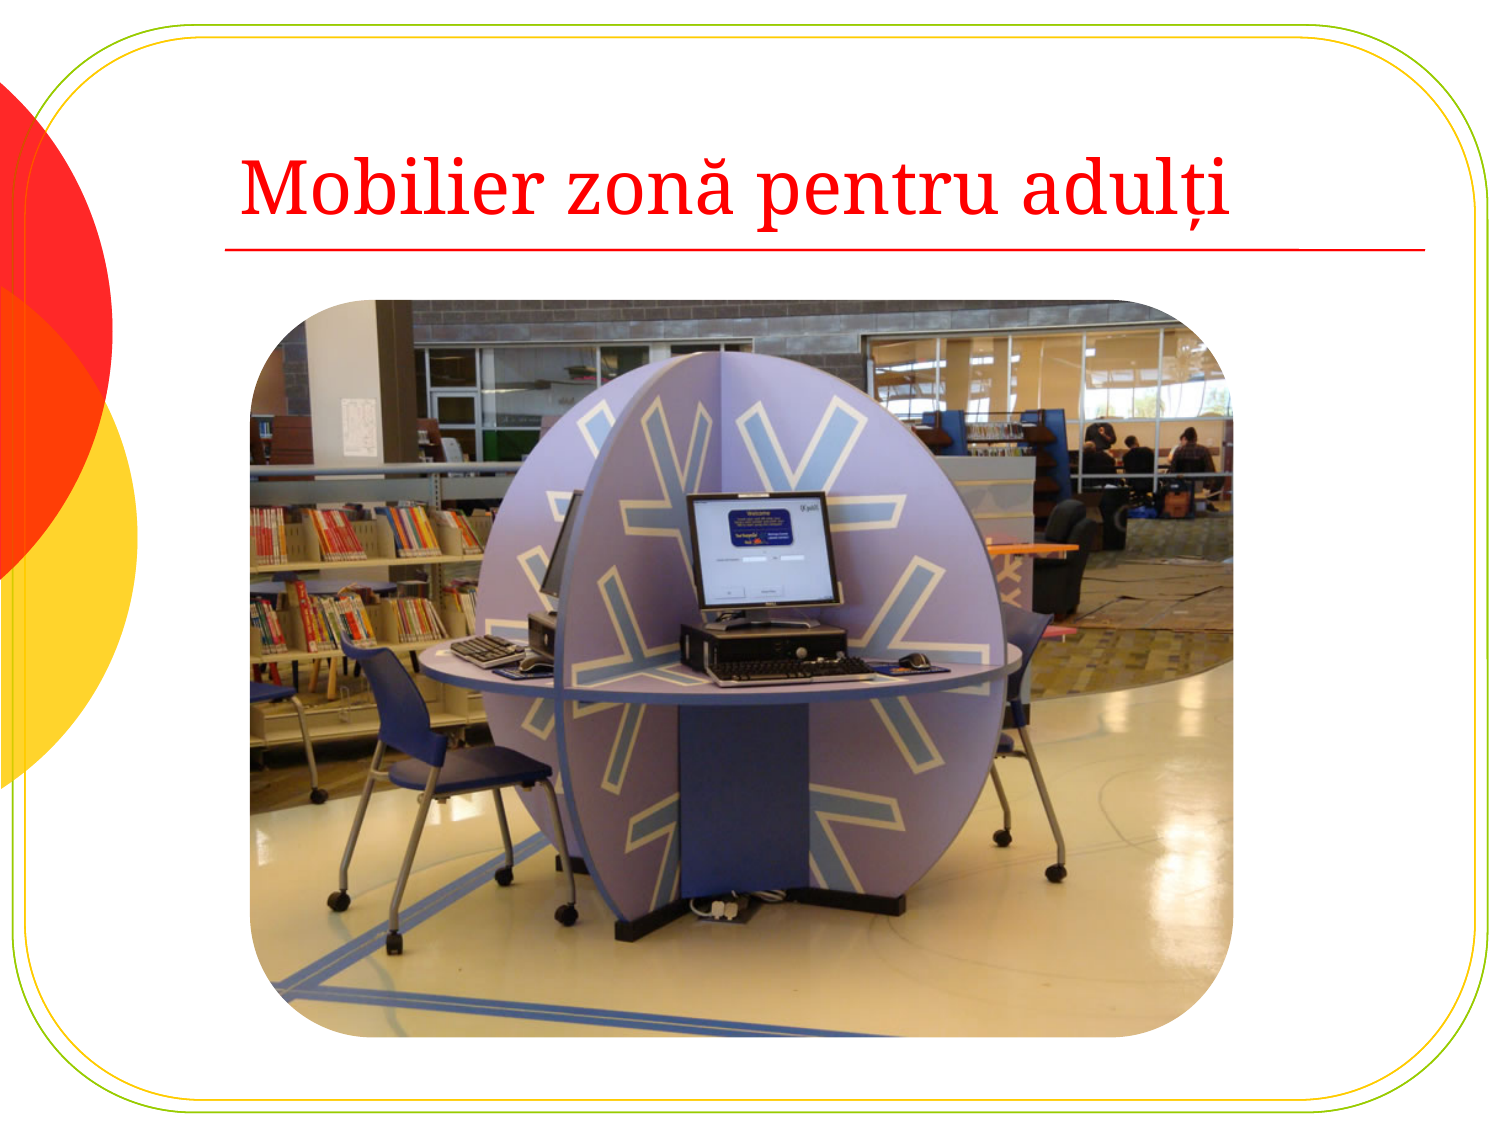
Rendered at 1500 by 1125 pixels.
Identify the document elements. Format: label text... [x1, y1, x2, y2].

title Mobilier zonă pentru adulţi [224, 49, 1425, 238]
picture [249, 299, 1234, 1038]
